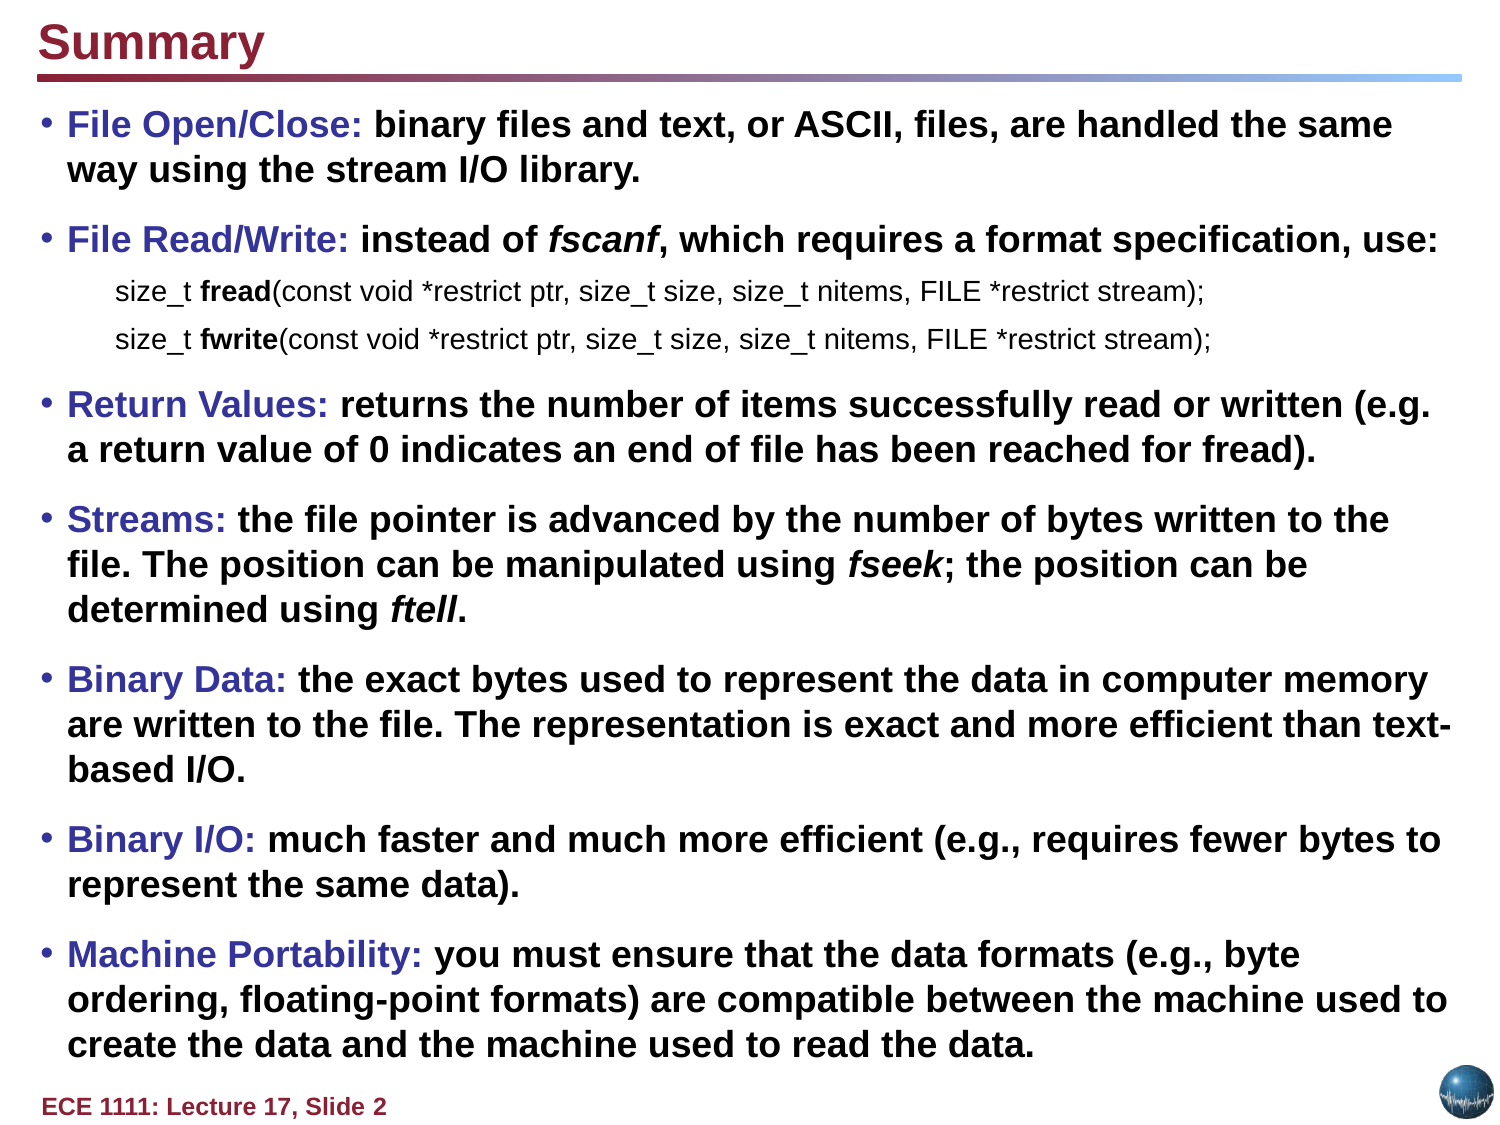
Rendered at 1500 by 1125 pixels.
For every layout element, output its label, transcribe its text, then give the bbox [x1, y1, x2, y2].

text_box Summary [37, 9, 1463, 70]
picture [1439, 1065, 1494, 1119]
text_box File Open/Close: binary files and text, or ASCII, files, are handled the same way using the stream I/O library. File Read/Write: instead of fscanf, which requires a format specification, use: size_t fread(const void *restrict ptr, size_t size, size_t nitems, FILE *restrict stream); size_t fwrite(const void *restrict ptr, size_t size, size_t nitems, FILE *restrict stream); Return Values: returns the number of items successfully read or written (e.g. a return value of 0 indicates an end of file has been reached for fread). Streams: the file pointer is advanced by the number of bytes written to the file. The position can be manipulated using fseek; the position can be determined using ftell. Binary Data: the exact bytes used to represent the data in computer memory are written to the file. The representation is exact and more efficient than text-based I/O. Binary I/O: much faster and much more efficient (e.g., requires fewer bytes to represent the same data). Machine Portability: you must ensure that the data formats (e.g., byte ordering, floating-point formats) are compatible between the machine used to create the data and the machine used to read the data. [38, 99, 1463, 1086]
